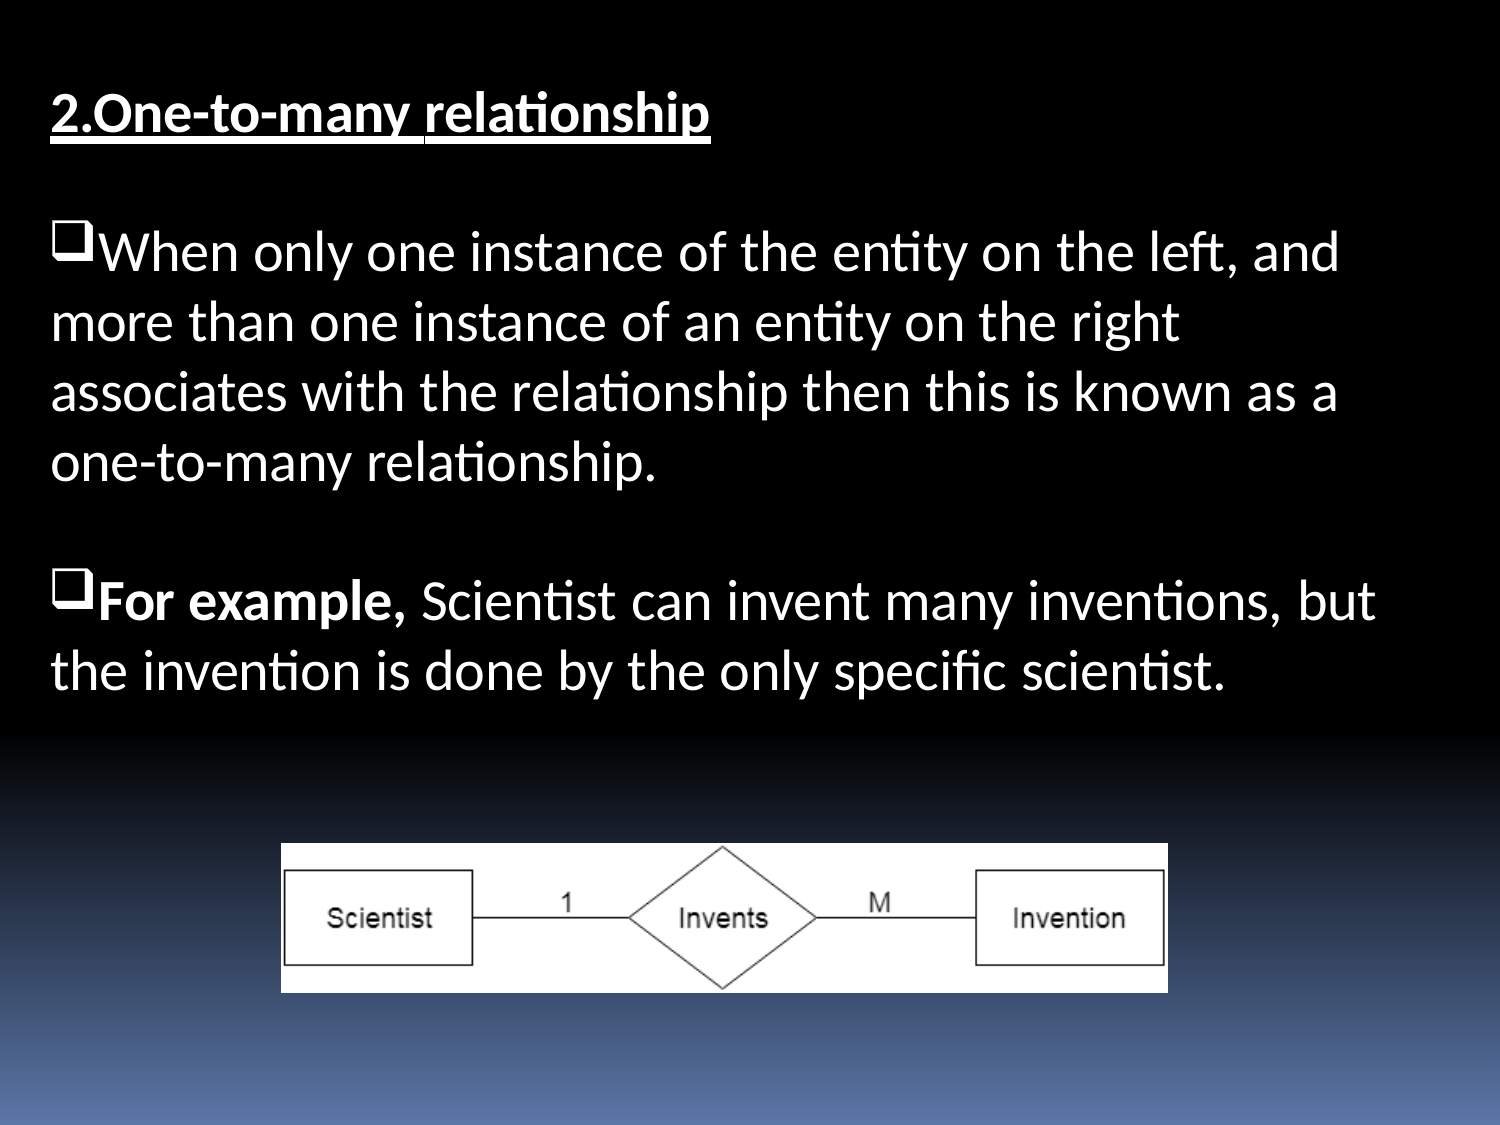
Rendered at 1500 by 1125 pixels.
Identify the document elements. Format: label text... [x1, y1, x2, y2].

text_box 2.One-to-many relationship When only one instance of the entity on the left, and more than one instance of an entity on the right associates with the relationship then this is known as a one-to-many relationship. For example, Scientist can invent many inventions, but the invention is done by the only specific scientist. [48, 72, 1396, 702]
picture [280, 843, 1168, 993]
